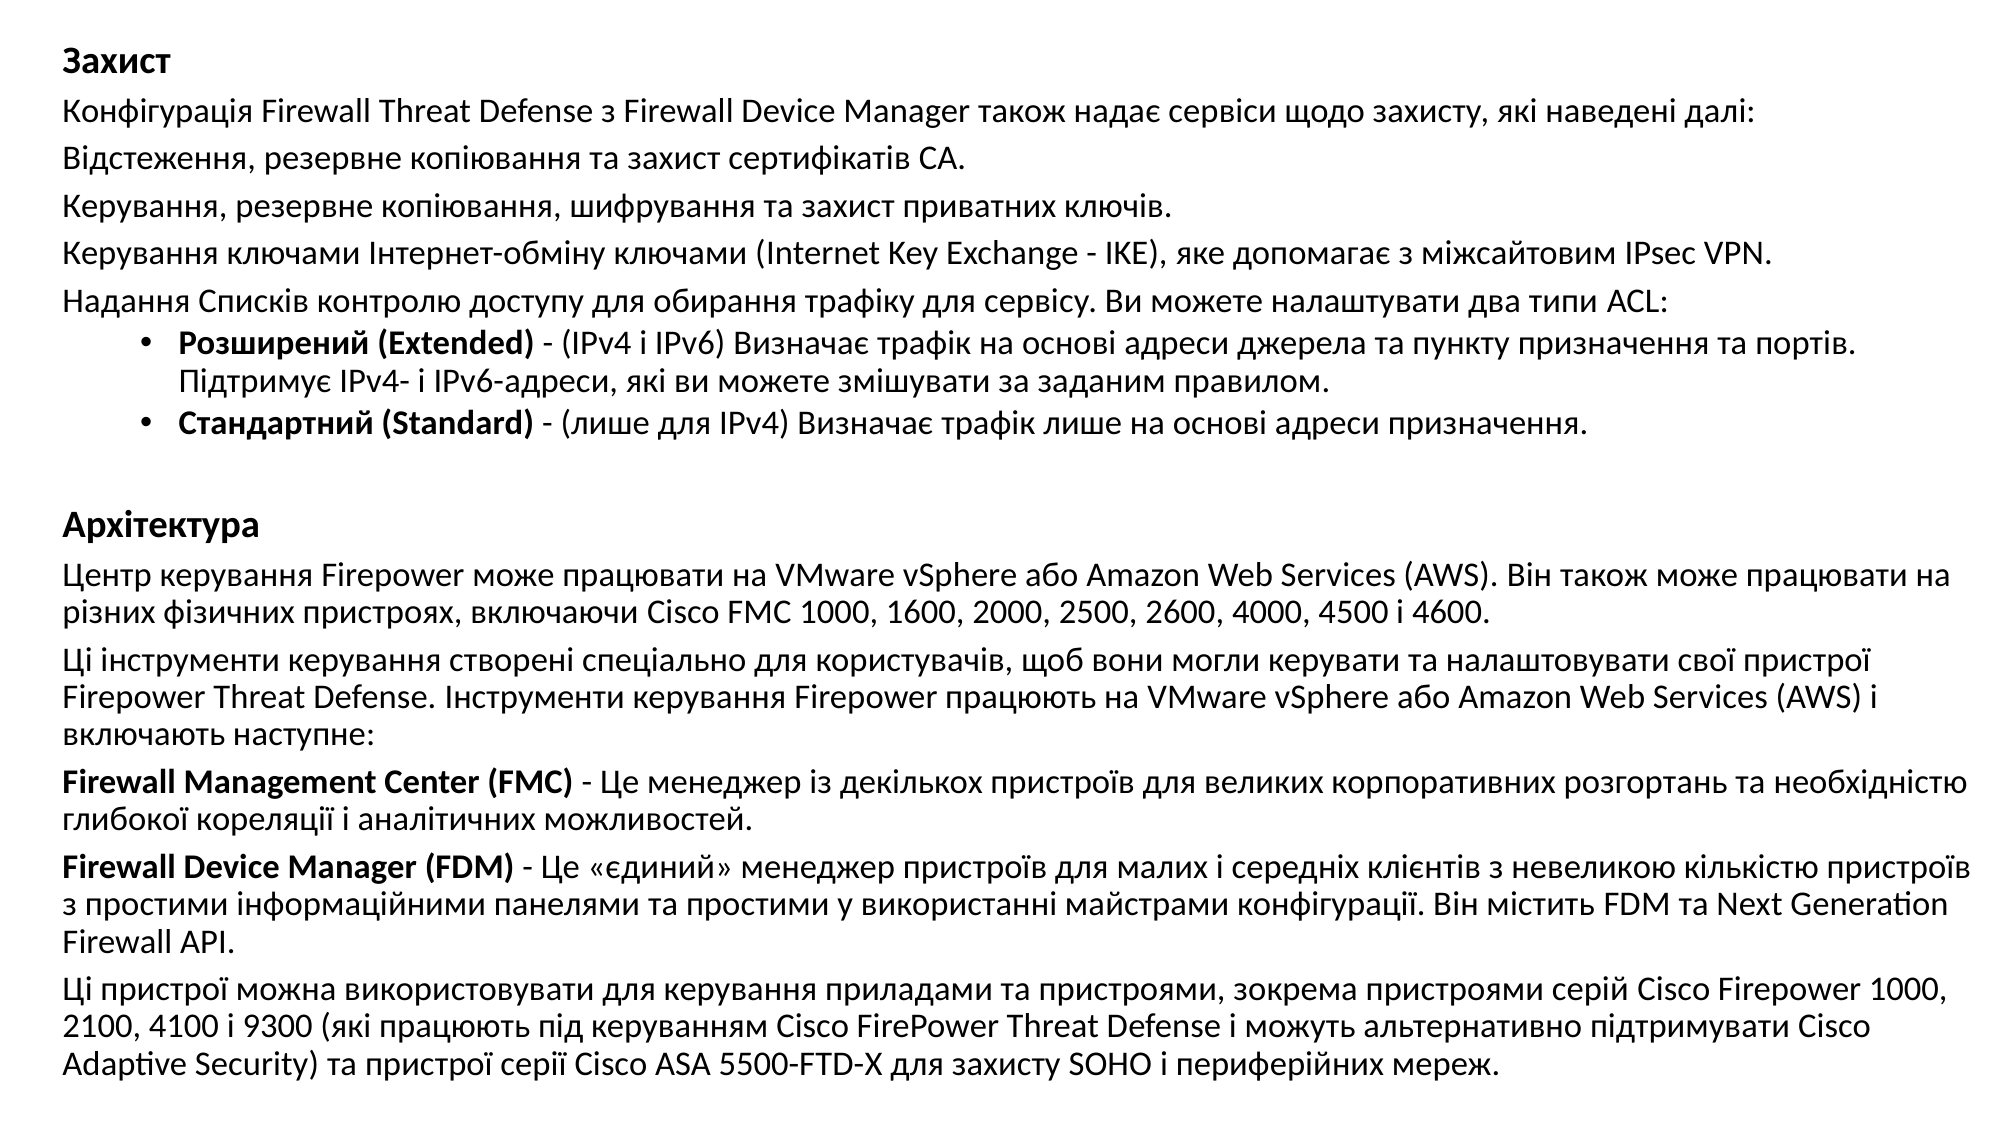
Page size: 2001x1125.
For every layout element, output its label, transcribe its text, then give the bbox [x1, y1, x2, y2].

list Захист Конфігурація Firewall Threat Defense з Firewall Device Manager також надає сервіси щодо захисту, які наведені далі: Відстеження, резервне копіювання та захист сертифікатів CA. Керування, резервне копіювання, шифрування та захист приватних ключів. Керування ключами Інтернет-обміну ключами (Internet Key Exchange - IKE), яке допомагає з міжсайтовим IPsec VPN. Надання Списків контролю доступу для обирання трафіку для сервісу. Ви можете налаштувати два типи ACL: Розширений (Extended) - (IPv4 і IPv6) Визначає трафік на основі адреси джерела та пункту призначення та портів. Підтримує IPv4- і IPv6-адреси, які ви можете змішувати за заданим правилом. Стандартний (Standard) - (лише для IPv4) Визначає трафік лише на основі адреси призначення. Архітектура Центр керування Firepower може працювати на VMware vSphere або Amazon Web Services (AWS). Він також може працювати на різних фізичних пристроях, включаючи Cisco FMC 1000, 1600, 2000, 2500, 2600, 4000, 4500 і 4600. Ці інструменти керування створені спеціально для користувачів, щоб вони могли керувати та налаштовувати свої пристрої Firepower Threat Defense. Інструменти керування Firepower працюють на VMware vSphere або Amazon Web Services (AWS) і включають наступне: Firewall Management Center (FMC) - Це менеджер із декількох пристроїв для великих корпоративних розгортань та необхідністю глибокої кореляції і аналітичних можливостей. Firewall Device Manager (FDM) - Це «єдиний» менеджер пристроїв для малих і середніх клієнтів з невеликою кількістю пристроїв з простими інформаційними панелями та простими у використанні майстрами конфігурації. Він містить FDM та Next Generation Firewall API. Ці пристрої можна використовувати для керування приладами та пристроями, зокрема пристроями серій Cisco Firepower 1000, 2100, 4100 і 9300 (які працюють під керуванням Cisco FirePower Threat Defense і можуть альтернативно підтримувати Cisco Adaptive Security) та пристрої серії Cisco ASA 5500-FTD-X для захисту SOHO і периферійних мереж. [47, 32, 1989, 1101]
